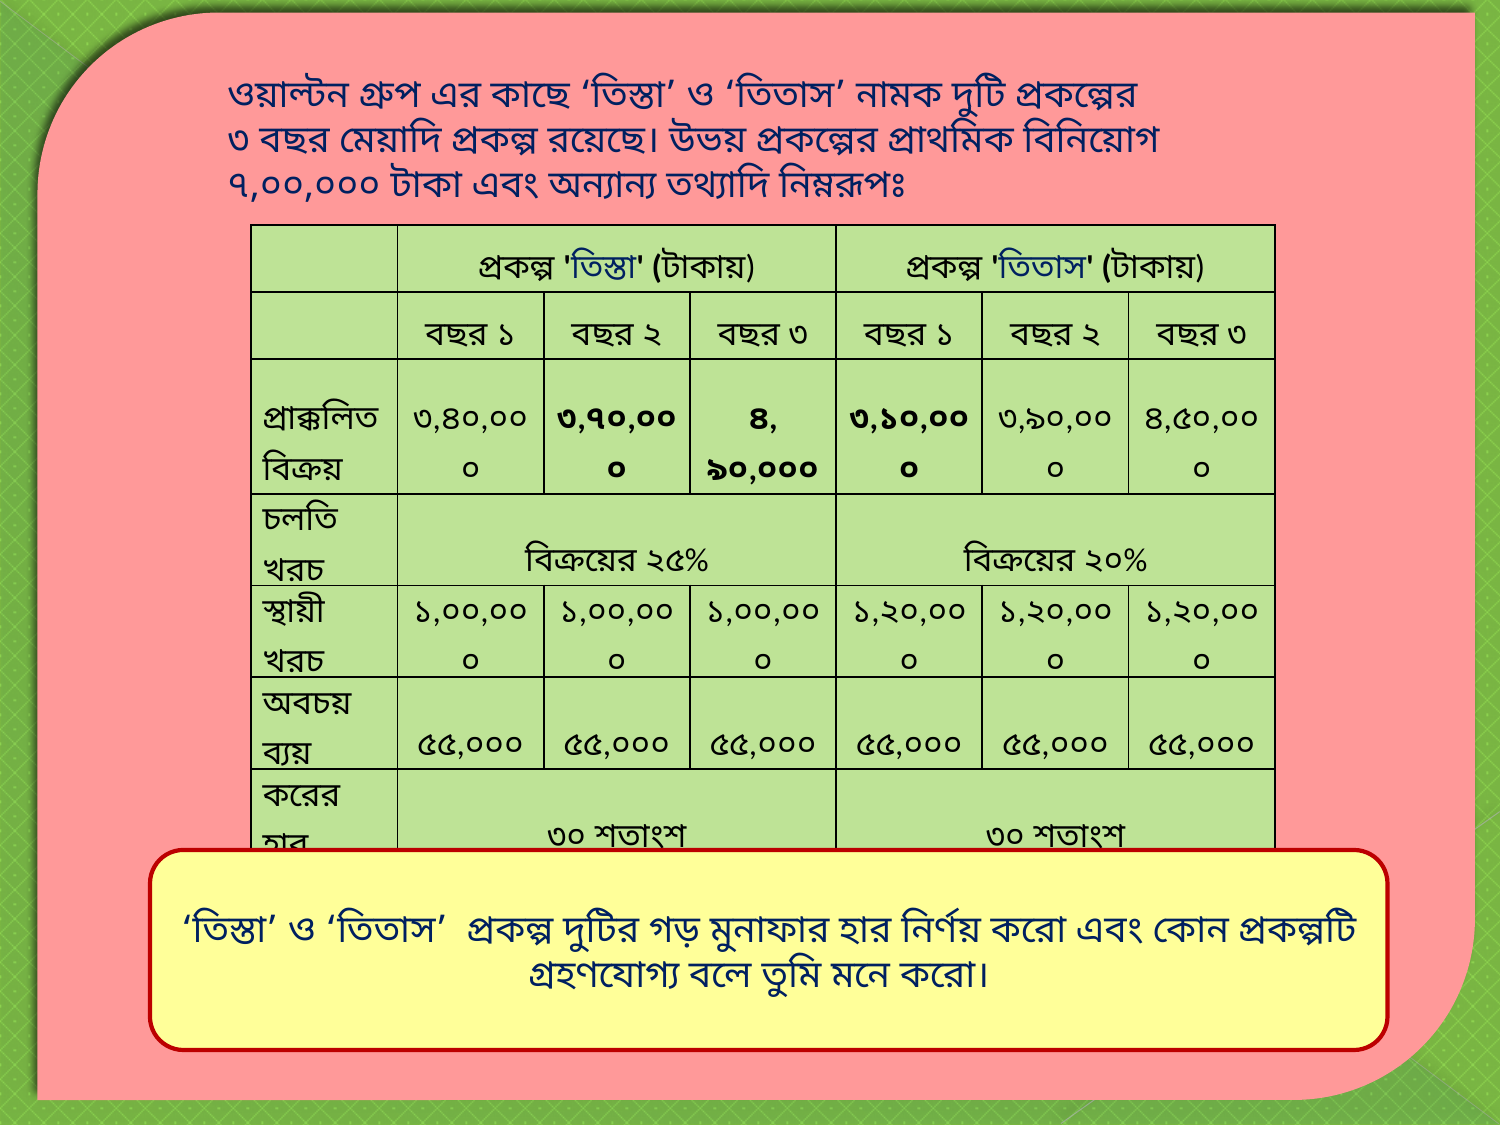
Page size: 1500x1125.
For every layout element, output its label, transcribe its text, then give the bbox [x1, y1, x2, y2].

table_cell চলতি খরচ [252, 495, 397, 585]
table_cell ৫৫,০০০ [545, 678, 689, 768]
table_cell করের হার [252, 770, 397, 847]
table_cell ১,০০,০০০ [398, 586, 543, 676]
table_cell বছর ৩ [1129, 293, 1274, 358]
table_cell ৫৫,০০০ [983, 678, 1128, 768]
table_cell ৫৫,০০০ [691, 678, 835, 768]
table_cell ৪,৫০,০০০ [1129, 360, 1274, 493]
table_cell ৩,৯০,০০০ [983, 360, 1128, 493]
table_cell ৩০ শতাংশ [837, 770, 1274, 847]
table_cell ১,০০,০০০ [691, 586, 835, 676]
table_cell ৩০ শতাংশ [398, 770, 835, 847]
table_cell বিক্রয়ের ২০% [837, 495, 1274, 585]
table_cell অবচয় ব্যয় [252, 678, 397, 768]
table_cell ৩,৭০,০০০ [545, 360, 689, 493]
table_cell ১,২০,০০০ [983, 586, 1128, 676]
table_cell প্রাক্কলিত বিক্রয় [252, 360, 397, 493]
text_box ওয়াল্টন গ্রুপ এর কাছে ‘তিস্তা’ ও ‘তিতাস’ নামক দুটি প্রকল্পের ৩ বছর মেয়াদি প্রকল্প রয়েছে। উভয় প্রকল্পের প্রাথমিক বিনিয়োগ ৭,০০,০০০ টাকা এবং অন্যান্য তথ্যাদি নিম্নরূপঃ [212, 62, 1313, 213]
table_cell ৩,৪০,০০০ [398, 360, 543, 493]
table_cell বছর ২ [545, 293, 689, 358]
table_cell ১,০০,০০০ [545, 586, 689, 676]
table_cell ৩,১০,০০০ [837, 360, 981, 493]
table_header প্রকল্প 'তিতাস' (টাকায়) [837, 226, 1274, 291]
table_cell ৫৫,০০০ [837, 678, 981, 768]
table_cell ৫৫,০০০ [1129, 678, 1274, 768]
table_cell বছর ১ [398, 293, 543, 358]
table_cell বছর ২ [983, 293, 1128, 358]
text_box [37, 12, 1475, 1101]
table_cell বিক্রয়ের ২৫% [398, 495, 835, 585]
table_cell ১,২০,০০০ [837, 586, 981, 676]
table_cell [252, 293, 397, 358]
table_cell ১,২০,০০০ [1129, 586, 1274, 676]
text_box ‘তিস্তা’ ও ‘তিতাস’ প্রকল্প দুটির গড় মুনাফার হার নির্ণয় করো এবং কোন প্রকল্পটি গ্রহণযোগ্য বলে তুমি মনে করো। [147, 847, 1390, 1053]
table_cell বছর ৩ [691, 293, 835, 358]
table_header [252, 226, 397, 291]
table_cell ৪, ৯০,০০০ [691, 360, 835, 493]
table_cell বছর ১ [837, 293, 981, 358]
table_cell ৫৫,০০০ [398, 678, 543, 768]
table_cell স্থায়ী খরচ [252, 586, 397, 676]
table_header প্রকল্প 'তিস্তা' (টাকায়) [398, 226, 835, 291]
